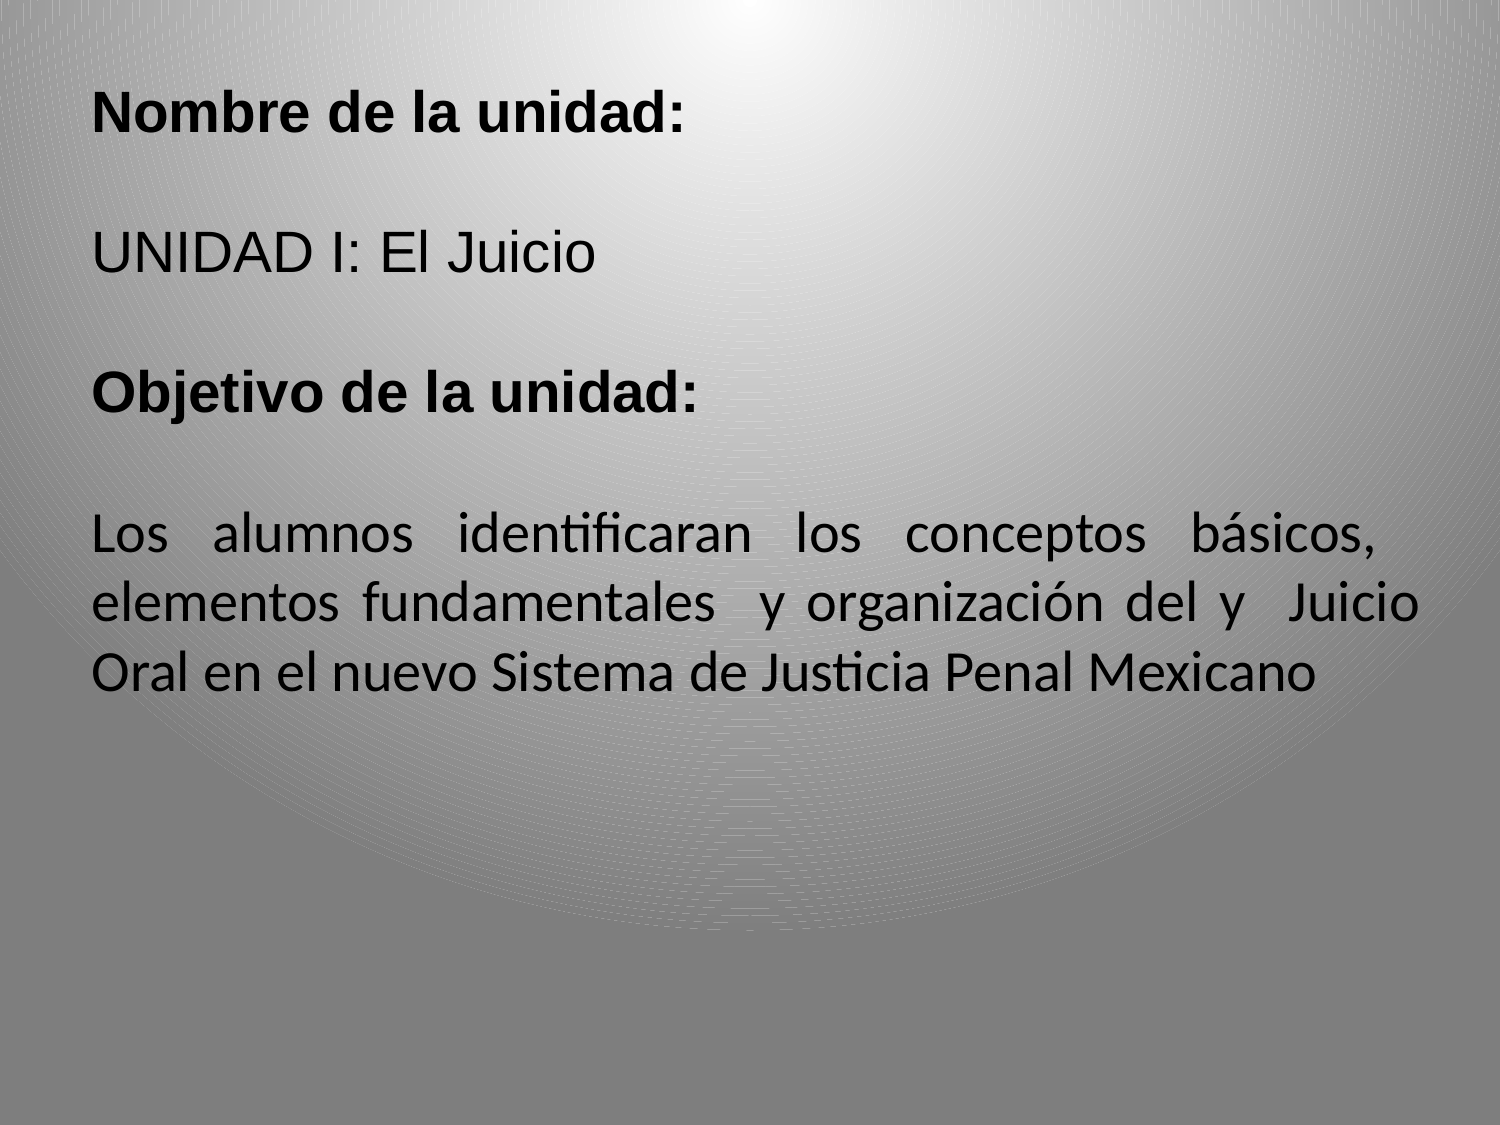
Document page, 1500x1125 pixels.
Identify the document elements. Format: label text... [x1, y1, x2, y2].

text_box Nombre de la unidad: UNIDAD I: El Juicio Objetivo de la unidad: Los alumnos identificaran los conceptos básicos, elementos fundamentales y organización del y Juicio Oral en el nuevo Sistema de Justicia Penal Mexicano [76, 66, 1436, 711]
